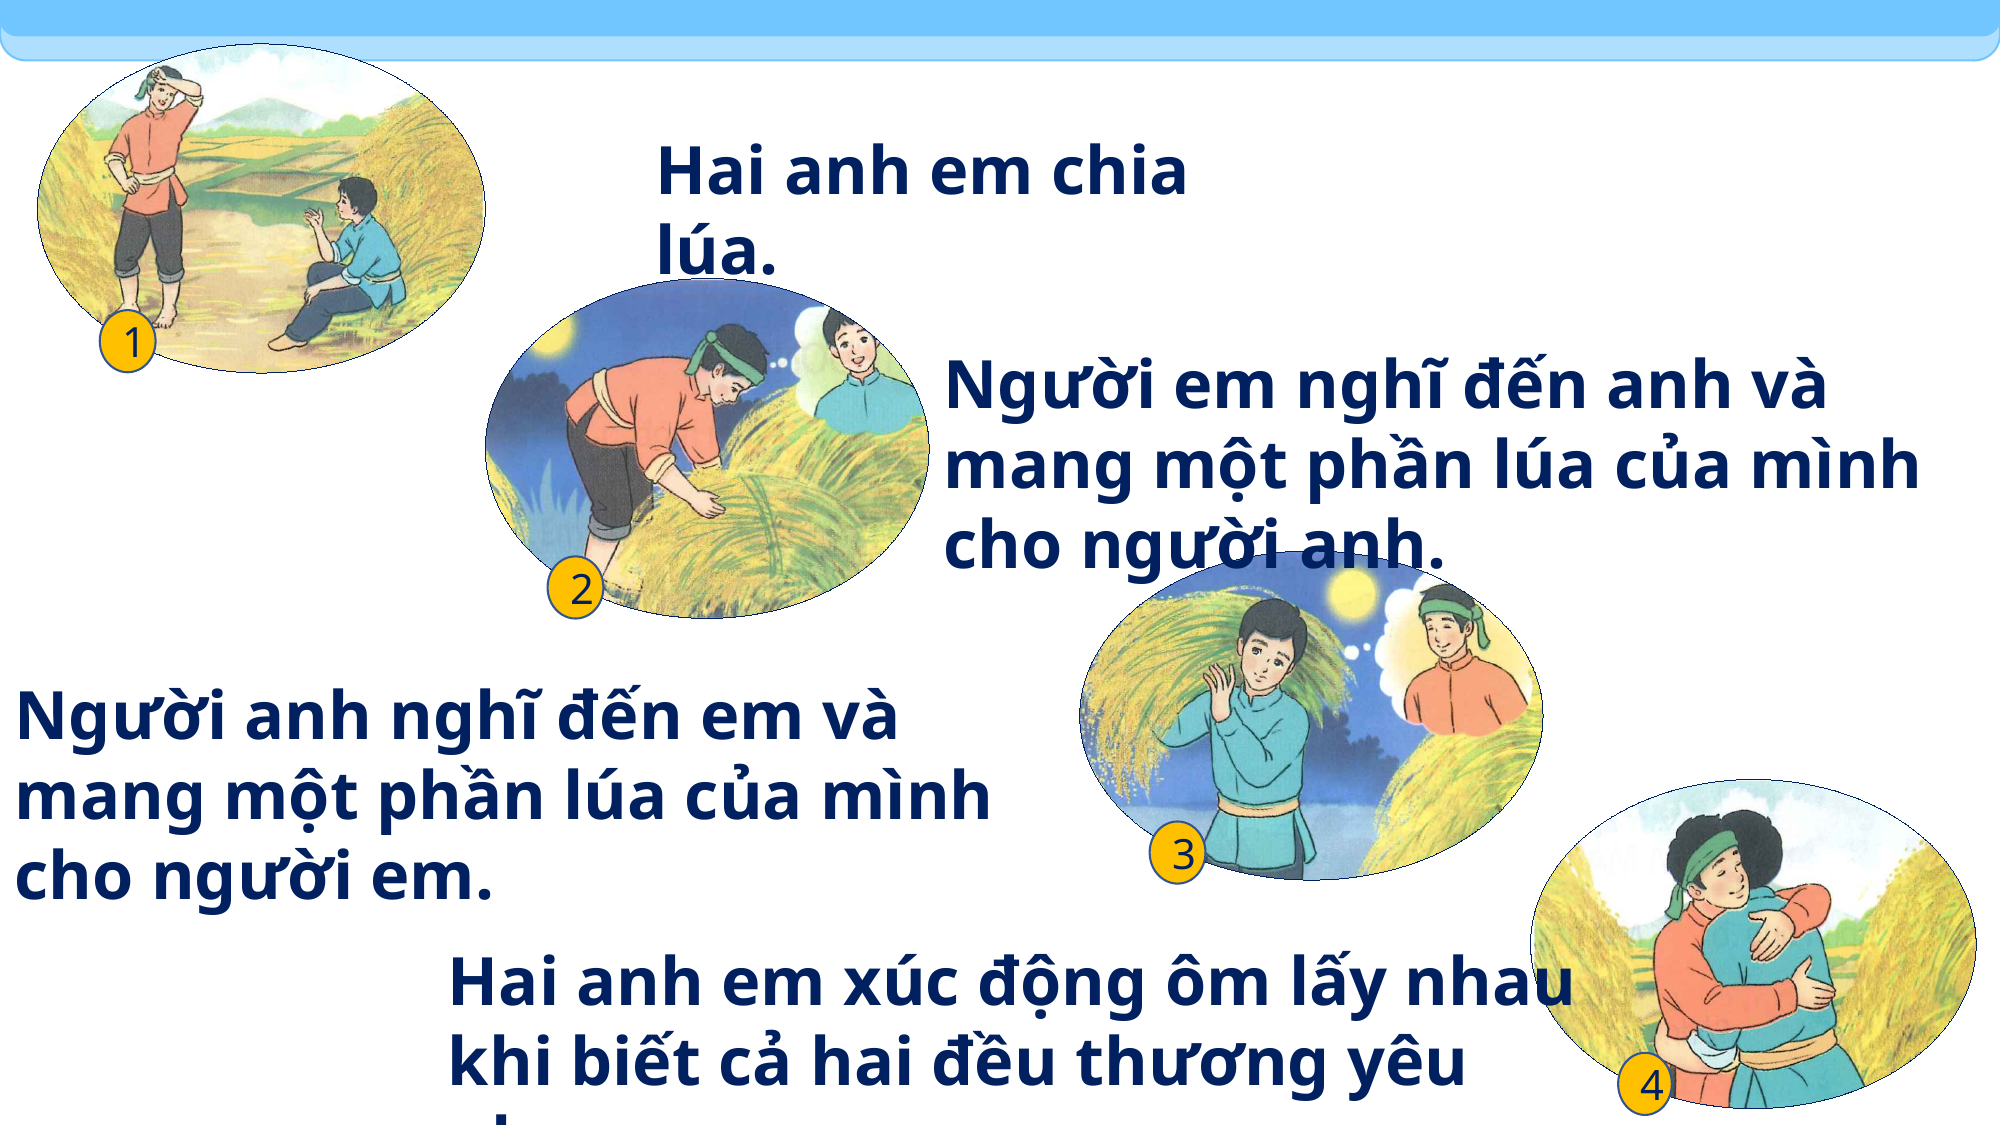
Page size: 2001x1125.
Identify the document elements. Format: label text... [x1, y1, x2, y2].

text_box Hai anh em chia lúa. [640, 120, 1302, 296]
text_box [485, 278, 930, 619]
text_box Người anh nghĩ đến em và mang một phần lúa của mình cho người em. [0, 665, 1096, 920]
text_box Hai anh em xúc động ôm lấy nhau khi biết cả hai đều thương yêu nhau. [433, 931, 1595, 1125]
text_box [0, 0, 2000, 61]
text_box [1079, 550, 1544, 884]
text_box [1530, 779, 1977, 1115]
text_box Người em nghĩ đến anh và mang một phần lúa của mình cho người anh. [930, 334, 2000, 590]
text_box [37, 43, 486, 374]
